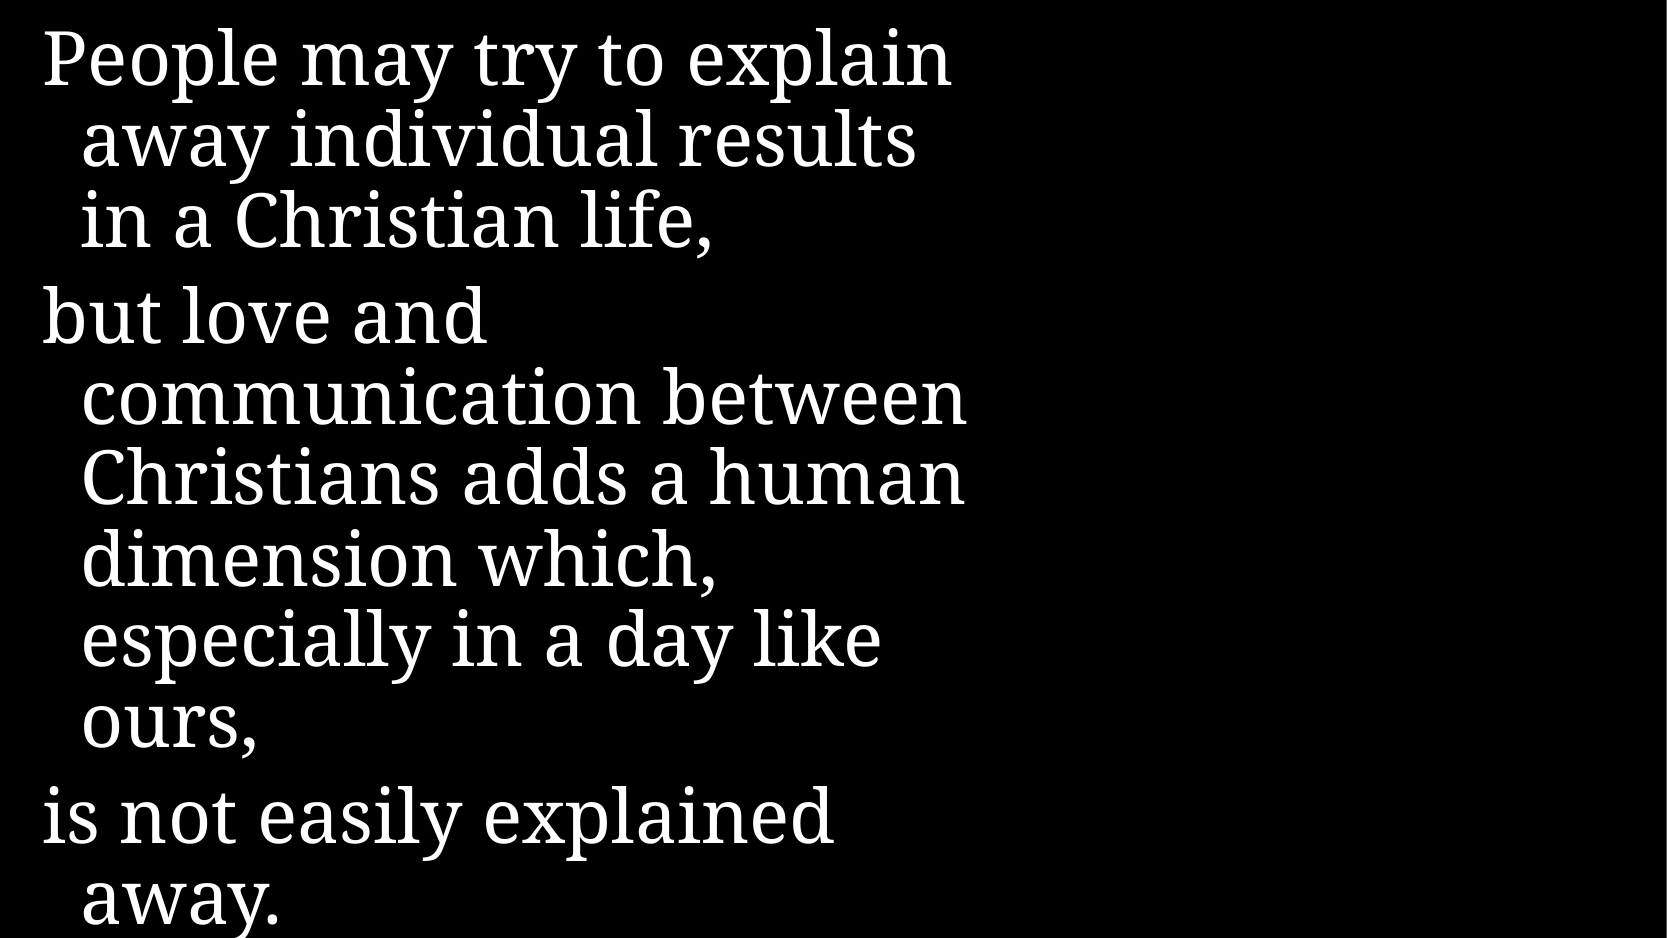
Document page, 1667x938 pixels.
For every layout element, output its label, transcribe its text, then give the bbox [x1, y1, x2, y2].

list People may try to explain away individual results in a Christian life, but love and communication between Christians adds a human dimension which, especially in a day like ours, is not easily explained away. [27, 12, 996, 919]
